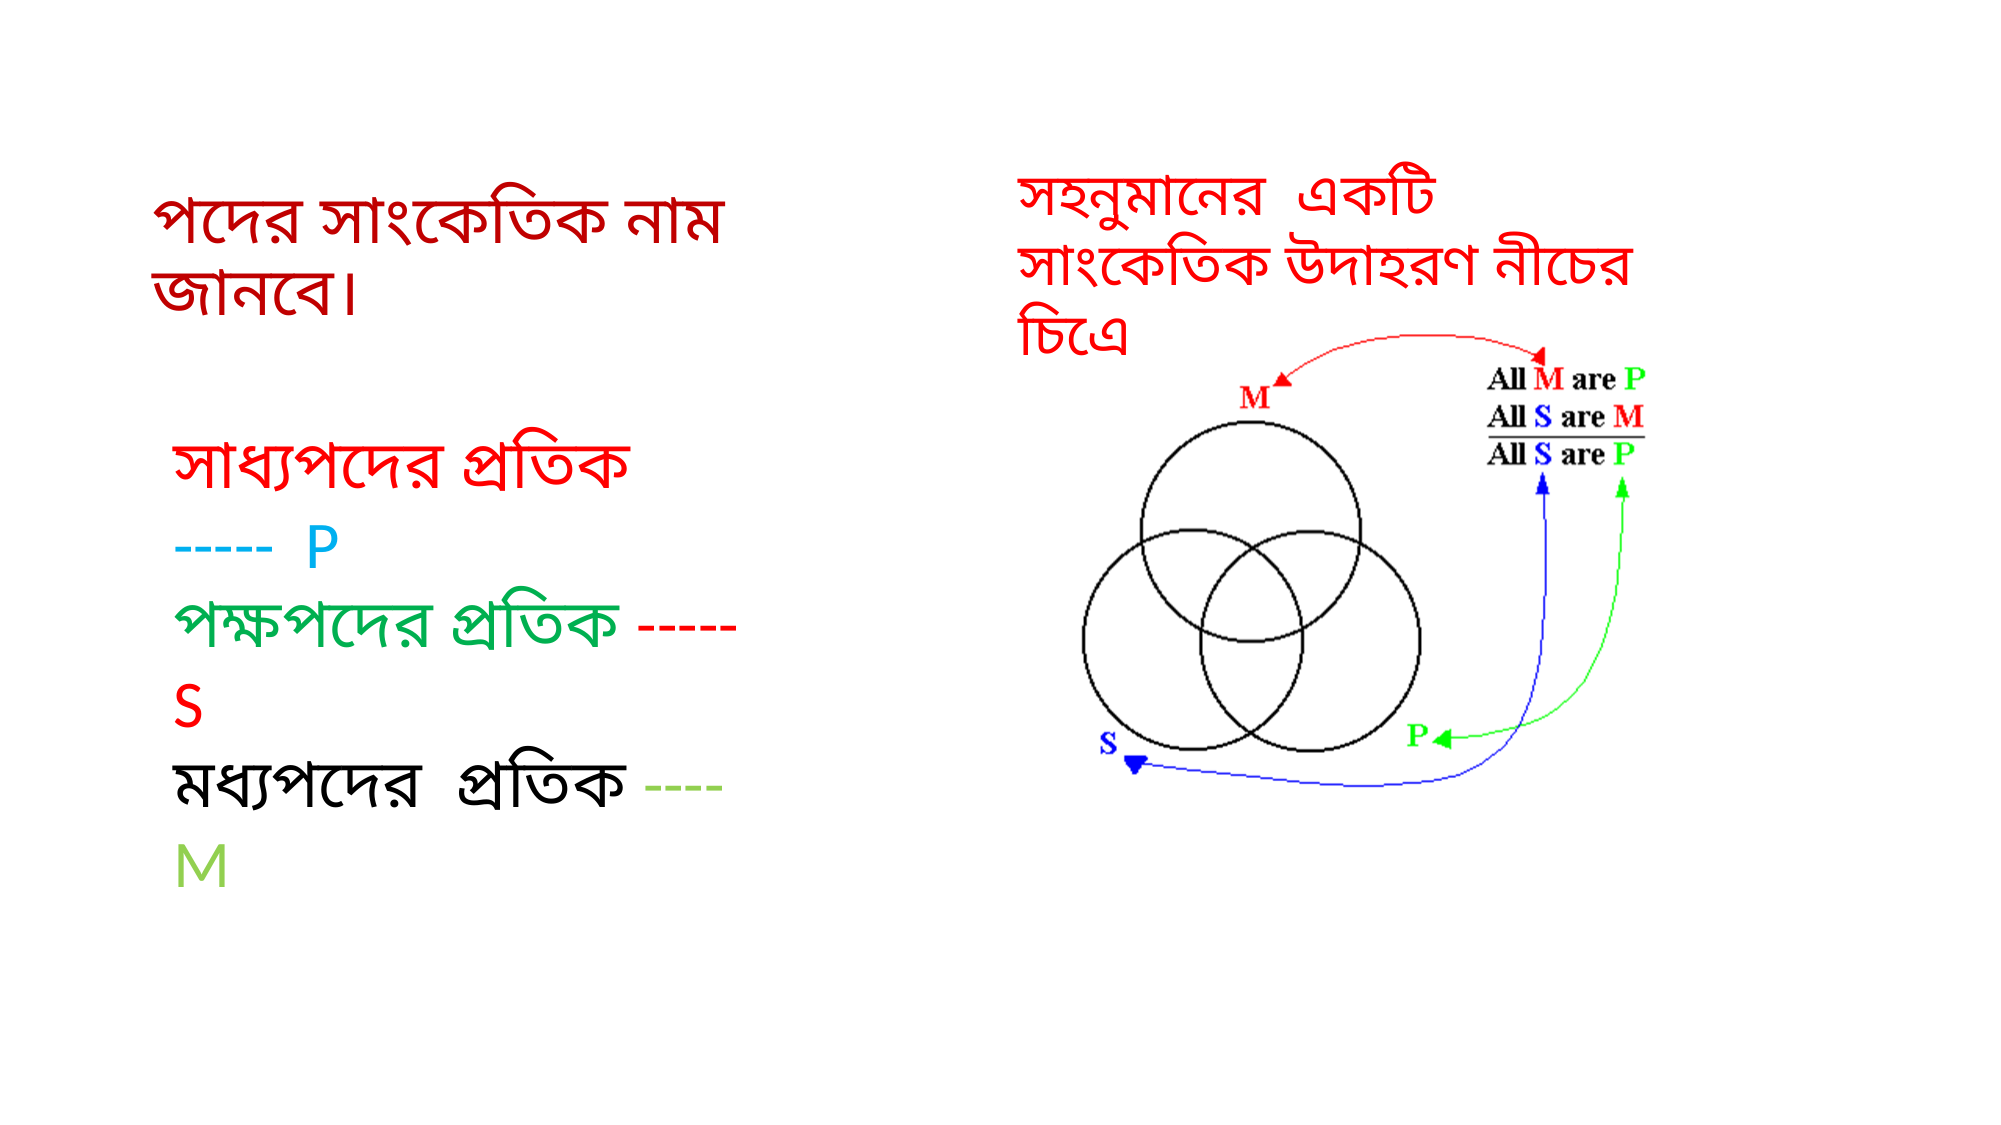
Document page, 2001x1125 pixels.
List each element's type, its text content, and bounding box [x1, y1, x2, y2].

text_box সাধ্যপদের প্রতিক ----- P পক্ষপদের প্রতিক -----S মধ্যপদের প্রতিক ----M [158, 414, 765, 909]
title পদের সাংকেতিক নাম জানবে। [137, 75, 783, 338]
text_box সহনুমানের একটি সাংকেতিক উদাহরণ নীচের চিএে [1003, 149, 1704, 375]
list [1006, 319, 1707, 804]
